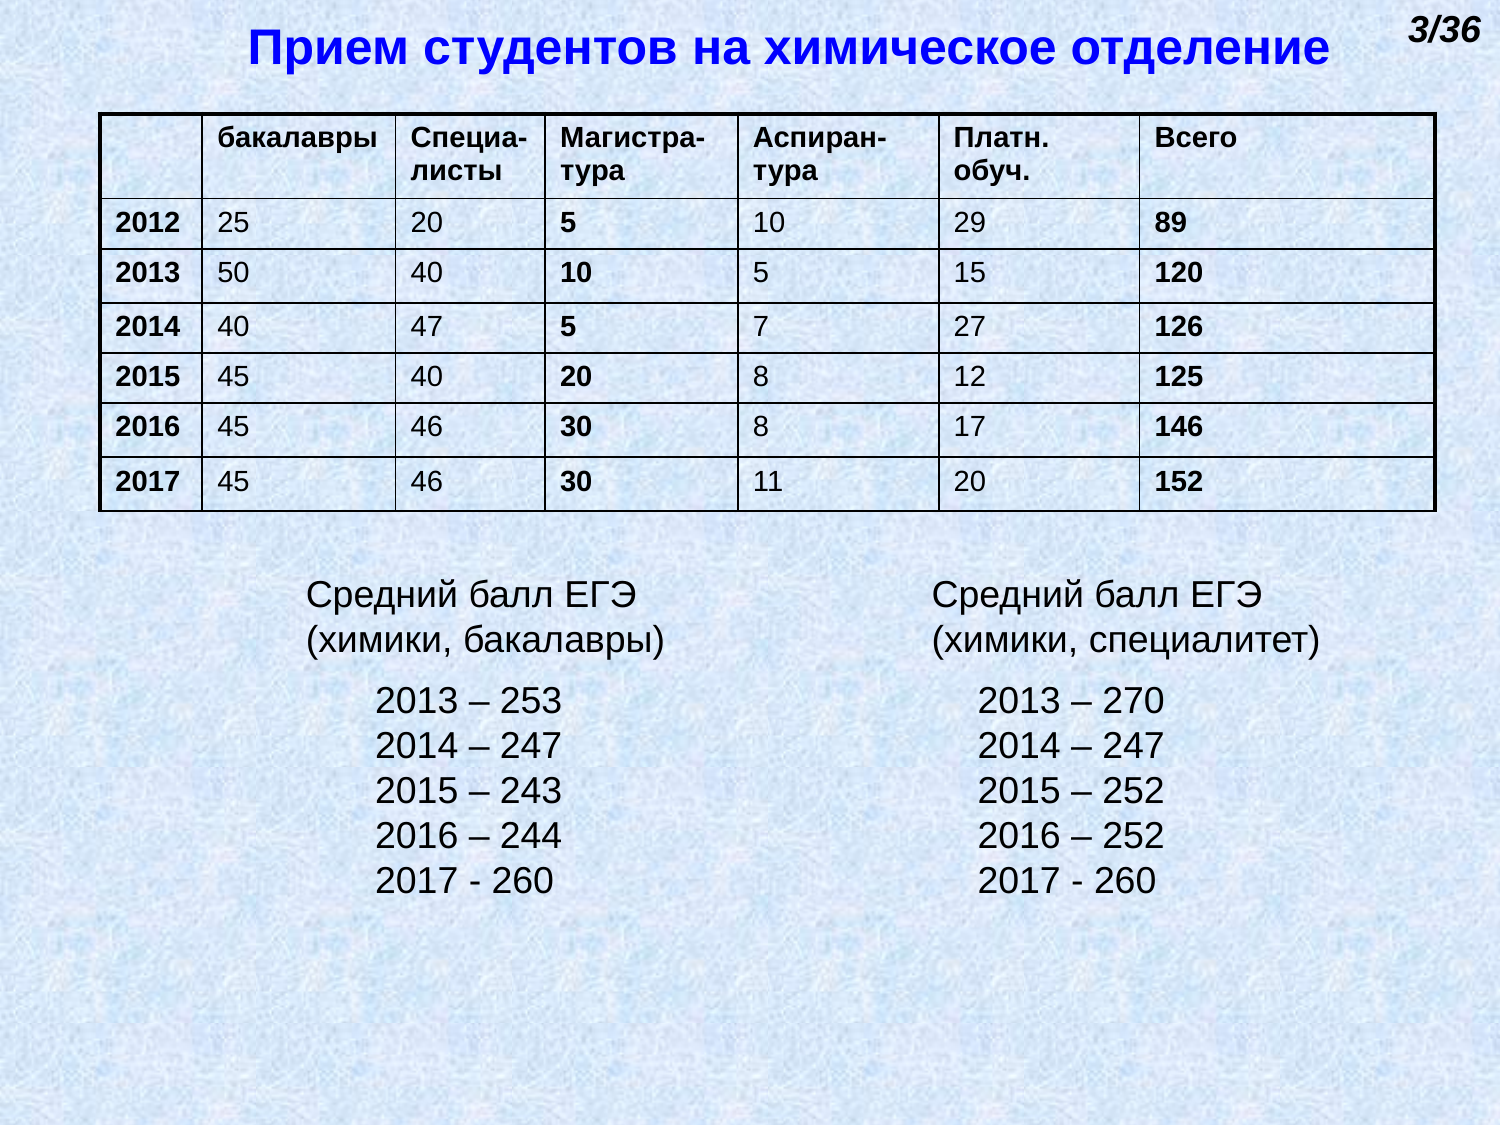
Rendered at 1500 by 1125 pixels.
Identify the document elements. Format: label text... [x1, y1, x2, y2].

table_cell 46 [396, 404, 544, 456]
text_box Прием студентов на химическое отделение [233, 7, 1346, 82]
table_cell 120 [1140, 250, 1433, 302]
table_cell 12 [940, 354, 1139, 402]
table_cell 20 [396, 199, 544, 248]
picture [0, 0, 1500, 1125]
table_cell 45 [203, 354, 395, 402]
table_header Платн. обуч. [940, 116, 1139, 198]
table_cell 17 [940, 404, 1139, 456]
table_cell 11 [739, 458, 938, 510]
table_cell 27 [940, 304, 1139, 352]
text_box Средний балл ЕГЭ (химики, бакалавры) [291, 562, 681, 668]
table_cell 40 [203, 304, 395, 352]
table_cell 5 [546, 199, 737, 248]
table_cell 8 [739, 404, 938, 456]
table_cell 10 [739, 199, 938, 248]
table_cell 20 [546, 354, 737, 402]
text_box 2013 – 253 2014 – 247 2015 – 243 2016 – 244 2017 - 260 [360, 668, 580, 909]
table_cell 46 [396, 458, 544, 510]
table_cell 40 [396, 250, 544, 302]
table_cell 47 [396, 304, 544, 352]
table_cell 40 [396, 354, 544, 402]
table_cell 10 [546, 250, 737, 302]
table_header [102, 116, 201, 198]
table_cell 30 [546, 458, 737, 510]
table_cell 89 [1140, 199, 1433, 248]
table_header бакалавры [203, 116, 395, 198]
table_cell 5 [739, 250, 938, 302]
table_cell 5 [546, 304, 737, 352]
table_cell 126 [1140, 304, 1433, 352]
table_cell 146 [1140, 404, 1433, 456]
text_box 2013 – 270 2014 – 247 2015 – 252 2016 – 252 2017 - 260 [962, 668, 1182, 909]
table_header Специа-листы [396, 116, 544, 198]
table_cell 29 [940, 199, 1139, 248]
table_cell 2016 [102, 404, 201, 456]
table_cell 2015 [102, 354, 201, 402]
text_box Средний балл ЕГЭ (химики, специалитет) [916, 562, 1337, 668]
table_cell 2012 [102, 199, 201, 248]
table_cell 2013 [102, 250, 201, 302]
table_header Аспиран-тура [739, 116, 938, 198]
table_cell 30 [546, 404, 737, 456]
table_cell 2017 [102, 458, 201, 510]
table_cell 125 [1140, 354, 1433, 402]
table_cell 20 [940, 458, 1139, 510]
table_cell 45 [203, 458, 395, 510]
table_cell 2014 [102, 304, 201, 352]
table_cell 8 [739, 354, 938, 402]
table_cell 45 [203, 404, 395, 456]
text_box 3/36 [1393, 0, 1496, 58]
table_header Магистра-тура [546, 116, 737, 198]
table_cell 15 [940, 250, 1139, 302]
table_cell 50 [203, 250, 395, 302]
table_header Всего [1140, 116, 1433, 198]
table_cell 25 [203, 199, 395, 248]
table_cell 152 [1140, 458, 1433, 510]
table_cell 7 [739, 304, 938, 352]
